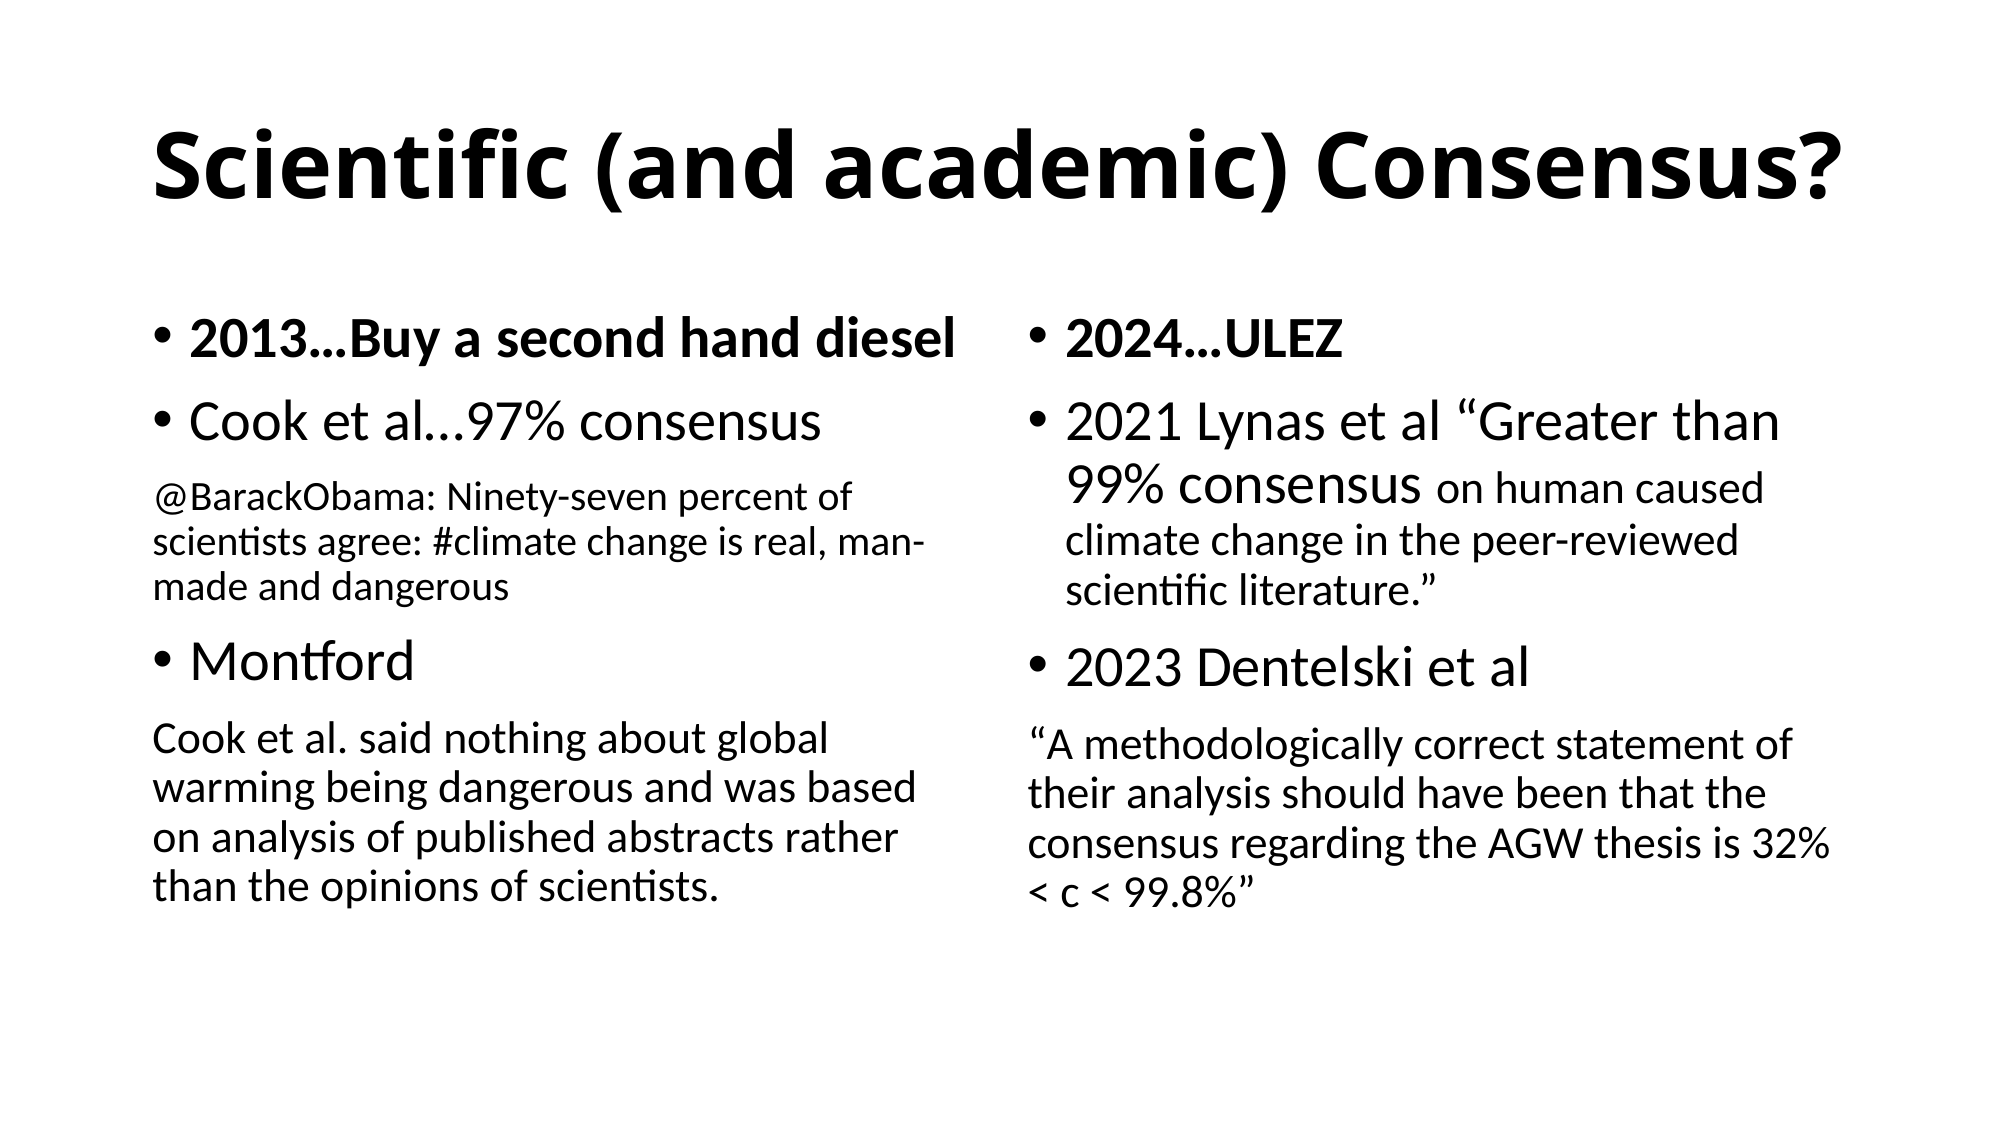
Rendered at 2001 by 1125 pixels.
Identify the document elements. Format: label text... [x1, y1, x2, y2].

list 2024…ULEZ 2021 Lynas et al “Greater than 99% consensus on human caused climate change in the peer-reviewed scientific literature.” 2023 Dentelski et al “A methodologically correct statement of their analysis should have been that the consensus regarding the AGW thesis is 32% < c < 99.8%” [1012, 299, 1863, 1014]
list 2013…Buy a second hand diesel Cook et al…97% consensus @BarackObama: Ninety-seven percent of scientists agree: #climate change is real, man-made and dangerous Montford Cook et al. said nothing about global warming being dangerous and was based on analysis of published abstracts rather than the opinions of scientists. [137, 299, 988, 1014]
title Scientific (and academic) Consensus? [137, 59, 1863, 278]
